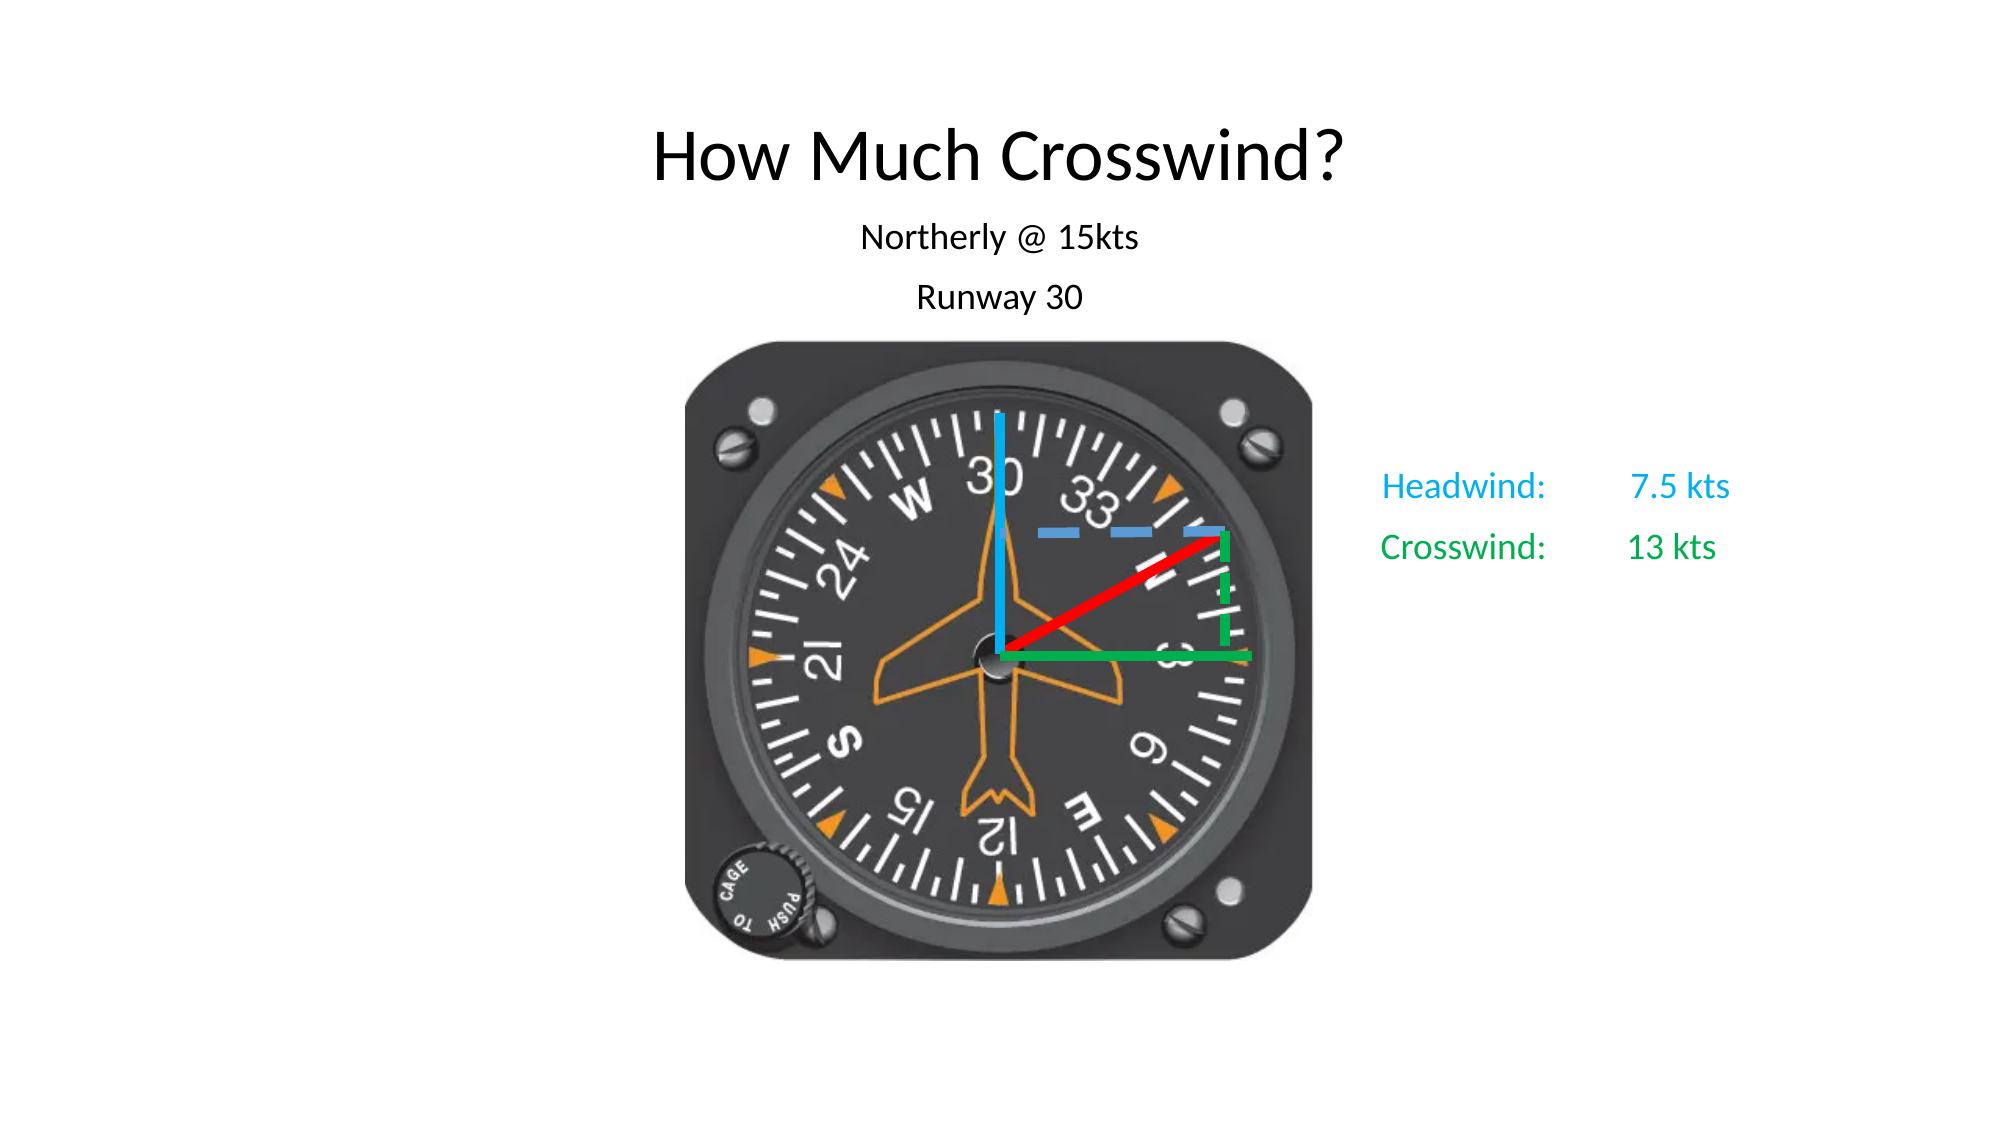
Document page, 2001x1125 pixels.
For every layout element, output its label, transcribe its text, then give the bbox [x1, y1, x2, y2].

text_box Runway 30 [901, 264, 1099, 325]
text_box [1001, 534, 1224, 655]
text_box Northerly @ 15kts [845, 204, 1155, 264]
text_box Crosswind: [1365, 514, 1562, 575]
text_box 13 kts [1611, 514, 1732, 575]
text_box 7.5 kts [1615, 454, 1746, 514]
text_box Headwind: [1367, 454, 1562, 514]
text_box How Much Crosswind? [637, 98, 1363, 203]
picture [685, 339, 1314, 961]
